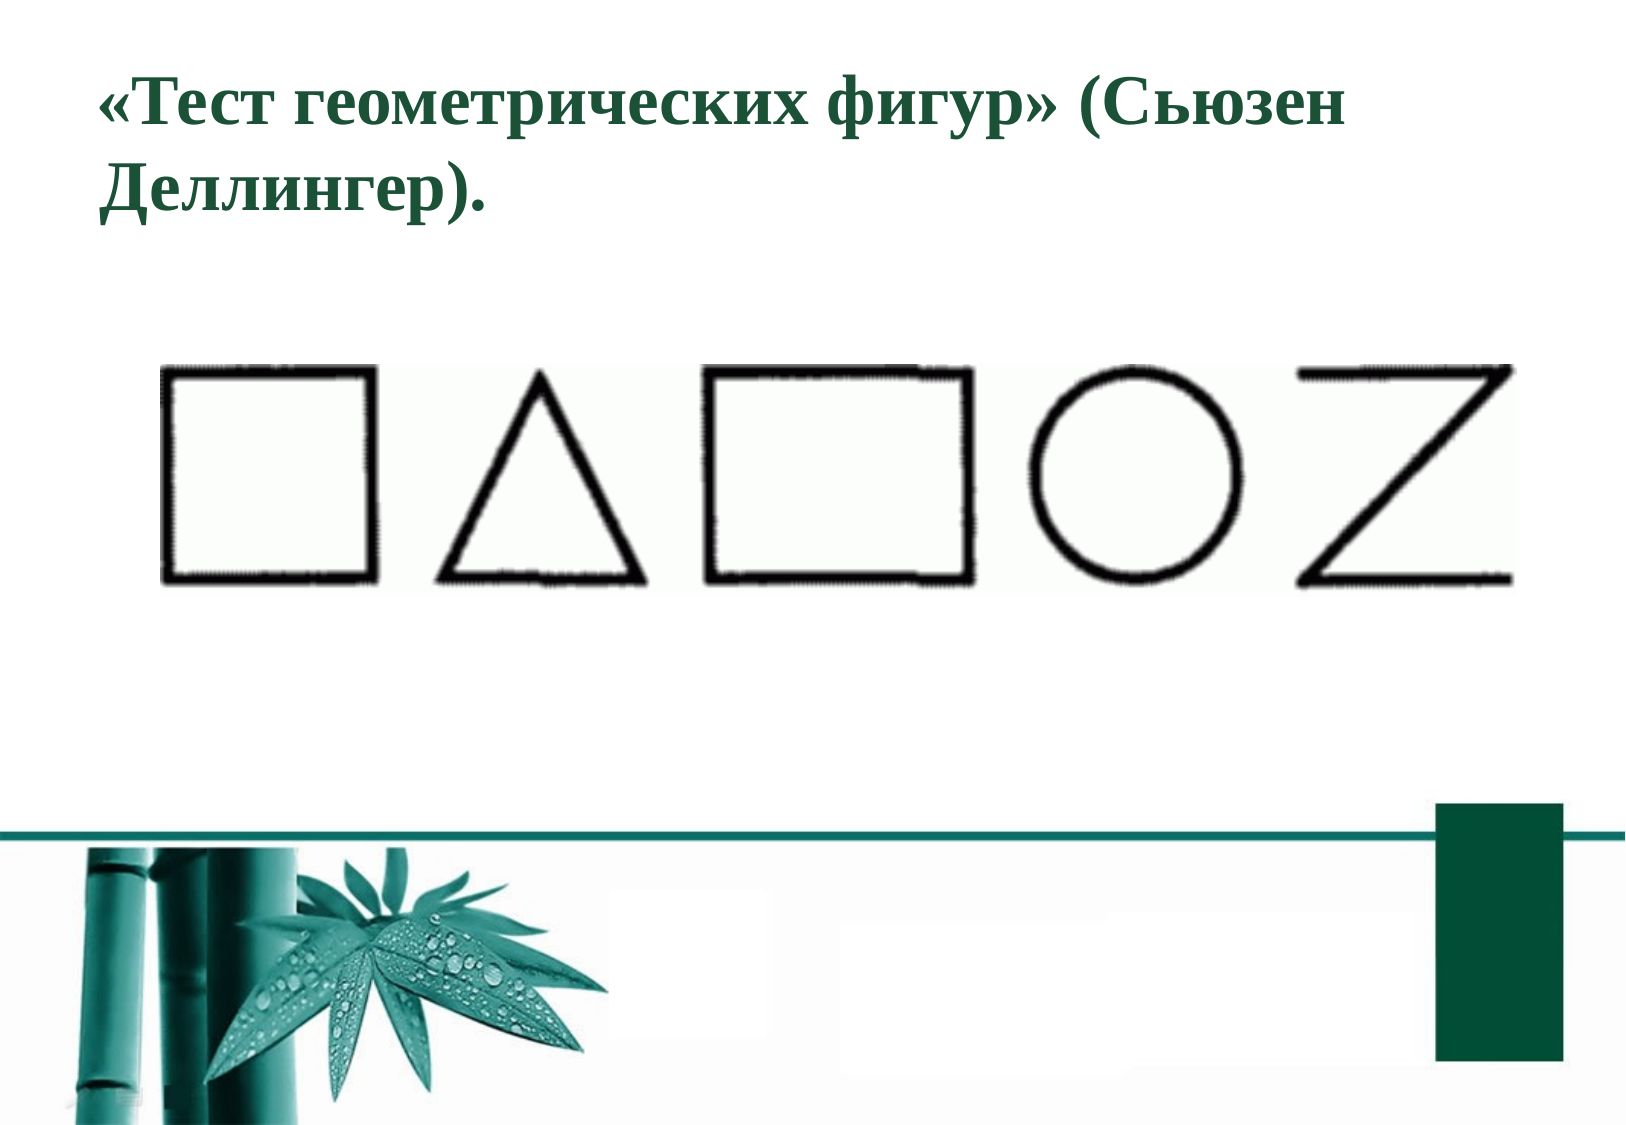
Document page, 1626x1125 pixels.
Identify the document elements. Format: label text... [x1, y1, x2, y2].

picture [0, 0, 1626, 1125]
title «Тест геометрических фигур» (Сьюзен Деллингер). [80, 44, 1544, 233]
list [160, 364, 1517, 597]
